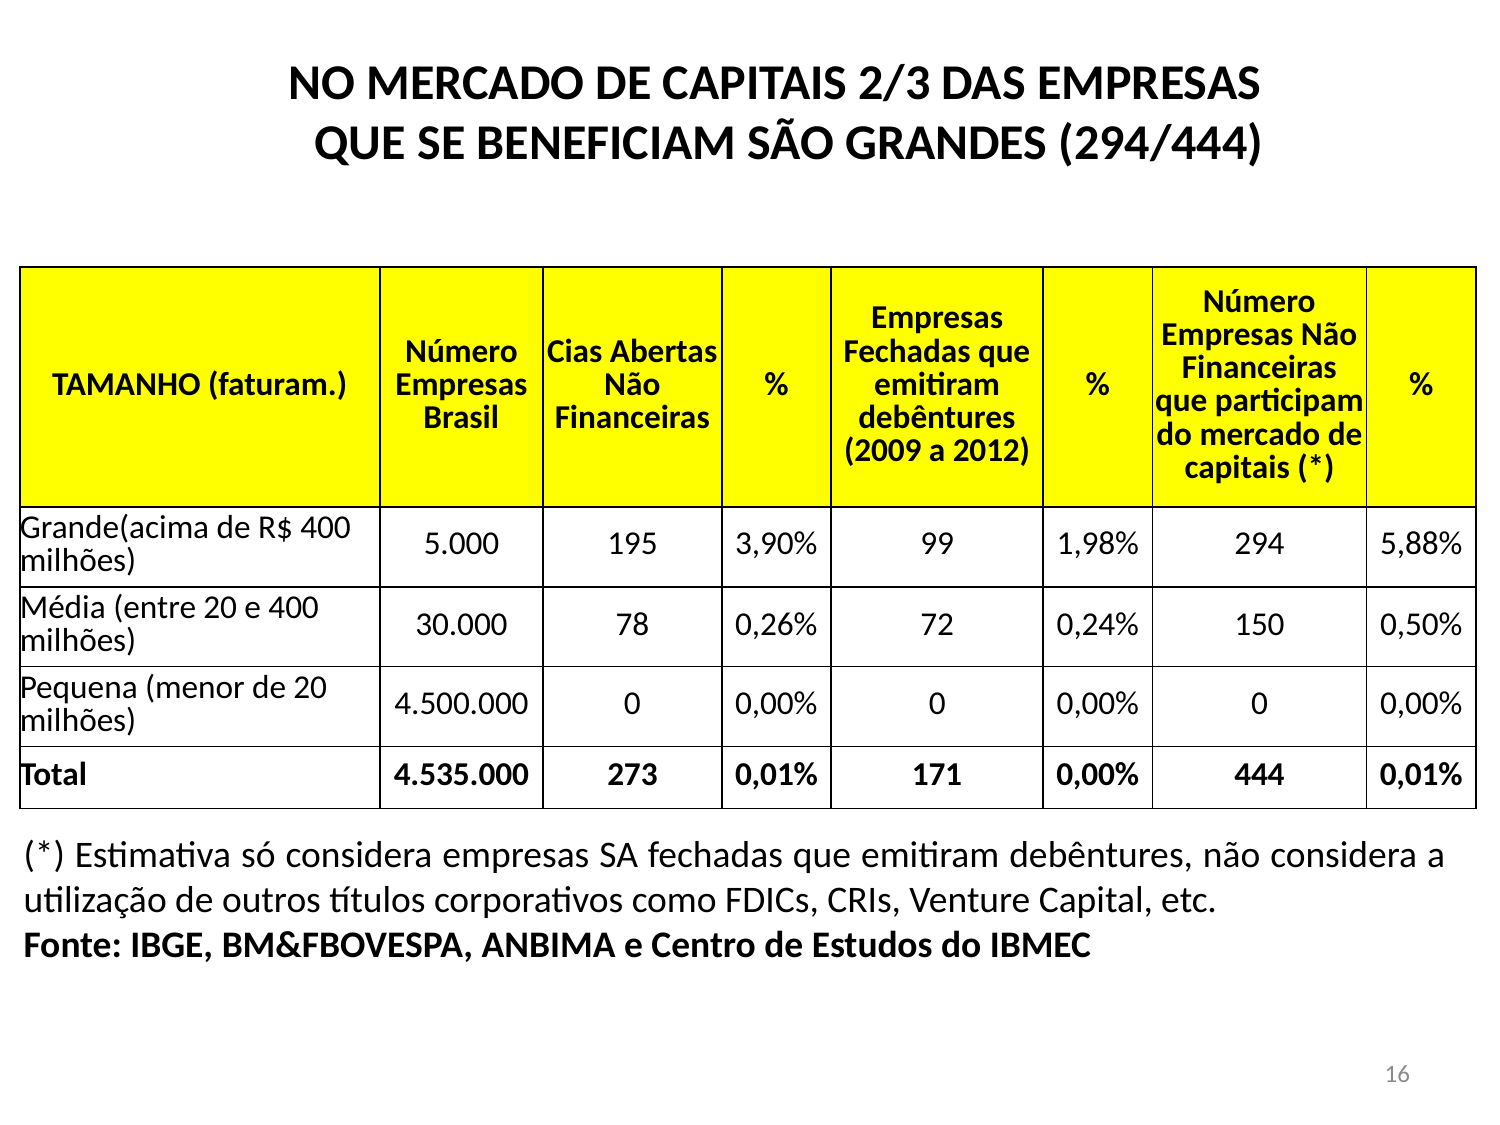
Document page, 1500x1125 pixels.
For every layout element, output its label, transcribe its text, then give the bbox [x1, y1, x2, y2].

table_cell 1,98% [1044, 508, 1152, 586]
table_cell 0,00% [1367, 667, 1475, 746]
table_cell 0,50% [1367, 588, 1475, 666]
table_cell 4.535.000 [381, 747, 542, 808]
table_cell 0,26% [723, 588, 830, 666]
table_cell 30.000 [381, 588, 542, 666]
text_box NO MERCADO DE CAPITAIS 2/3 DAS EMPRESAS QUE SE BENEFICIAM SÃO GRANDES (294/444) [0, 42, 1471, 178]
table_cell 0 [544, 667, 721, 746]
table_cell 78 [544, 588, 721, 666]
table_cell Pequena (menor de 20 milhões) [21, 667, 379, 746]
table_header % [723, 268, 830, 506]
table_cell 72 [832, 588, 1042, 666]
table_cell 0 [832, 667, 1042, 746]
table_header Empresas Fechadas que emitiram debêntures (2009 a 2012) [832, 268, 1042, 506]
table_cell 0,00% [723, 667, 830, 746]
table_cell 273 [544, 747, 721, 808]
table_cell 171 [832, 747, 1042, 808]
table_cell 195 [544, 508, 721, 586]
slide_number 16 [1074, 1042, 1425, 1103]
table_cell 0,01% [723, 747, 830, 808]
table_cell 444 [1153, 747, 1366, 808]
table_cell 99 [832, 508, 1042, 586]
table_cell Total [21, 747, 379, 808]
table_header Número Empresas Brasil [381, 268, 542, 506]
table_cell Grande(acima de R$ 400 milhões) [21, 508, 379, 586]
table_cell 3,90% [723, 508, 830, 586]
table_cell 5.000 [381, 508, 542, 586]
table_cell Média (entre 20 e 400 milhões) [21, 588, 379, 666]
table_cell 5,88% [1367, 508, 1475, 586]
text_box (*) Estimativa só considera empresas SA fechadas que emitiram debêntures, não considera a utilização de outros títulos corporativos como FDICs, CRIs, Venture Capital, etc. Fonte: IBGE, BM&FBOVESPA, ANBIMA e Centro de Estudos do IBMEC [8, 822, 1462, 972]
table_cell 4.500.000 [381, 667, 542, 746]
table_cell 0,00% [1044, 747, 1152, 808]
table_header % [1367, 268, 1475, 506]
table_header Cias Abertas Não Financeiras [544, 268, 721, 506]
table_cell 0,00% [1044, 667, 1152, 746]
table_cell 0 [1153, 667, 1366, 746]
table_cell 150 [1153, 588, 1366, 666]
table_header Número Empresas Não Financeiras que participam do mercado de capitais (*) [1153, 268, 1366, 506]
table_cell 0,01% [1367, 747, 1475, 808]
table_cell 0,24% [1044, 588, 1152, 666]
table_header TAMANHO (faturam.) [21, 268, 379, 506]
table_header % [1044, 268, 1152, 506]
table_cell 294 [1153, 508, 1366, 586]
